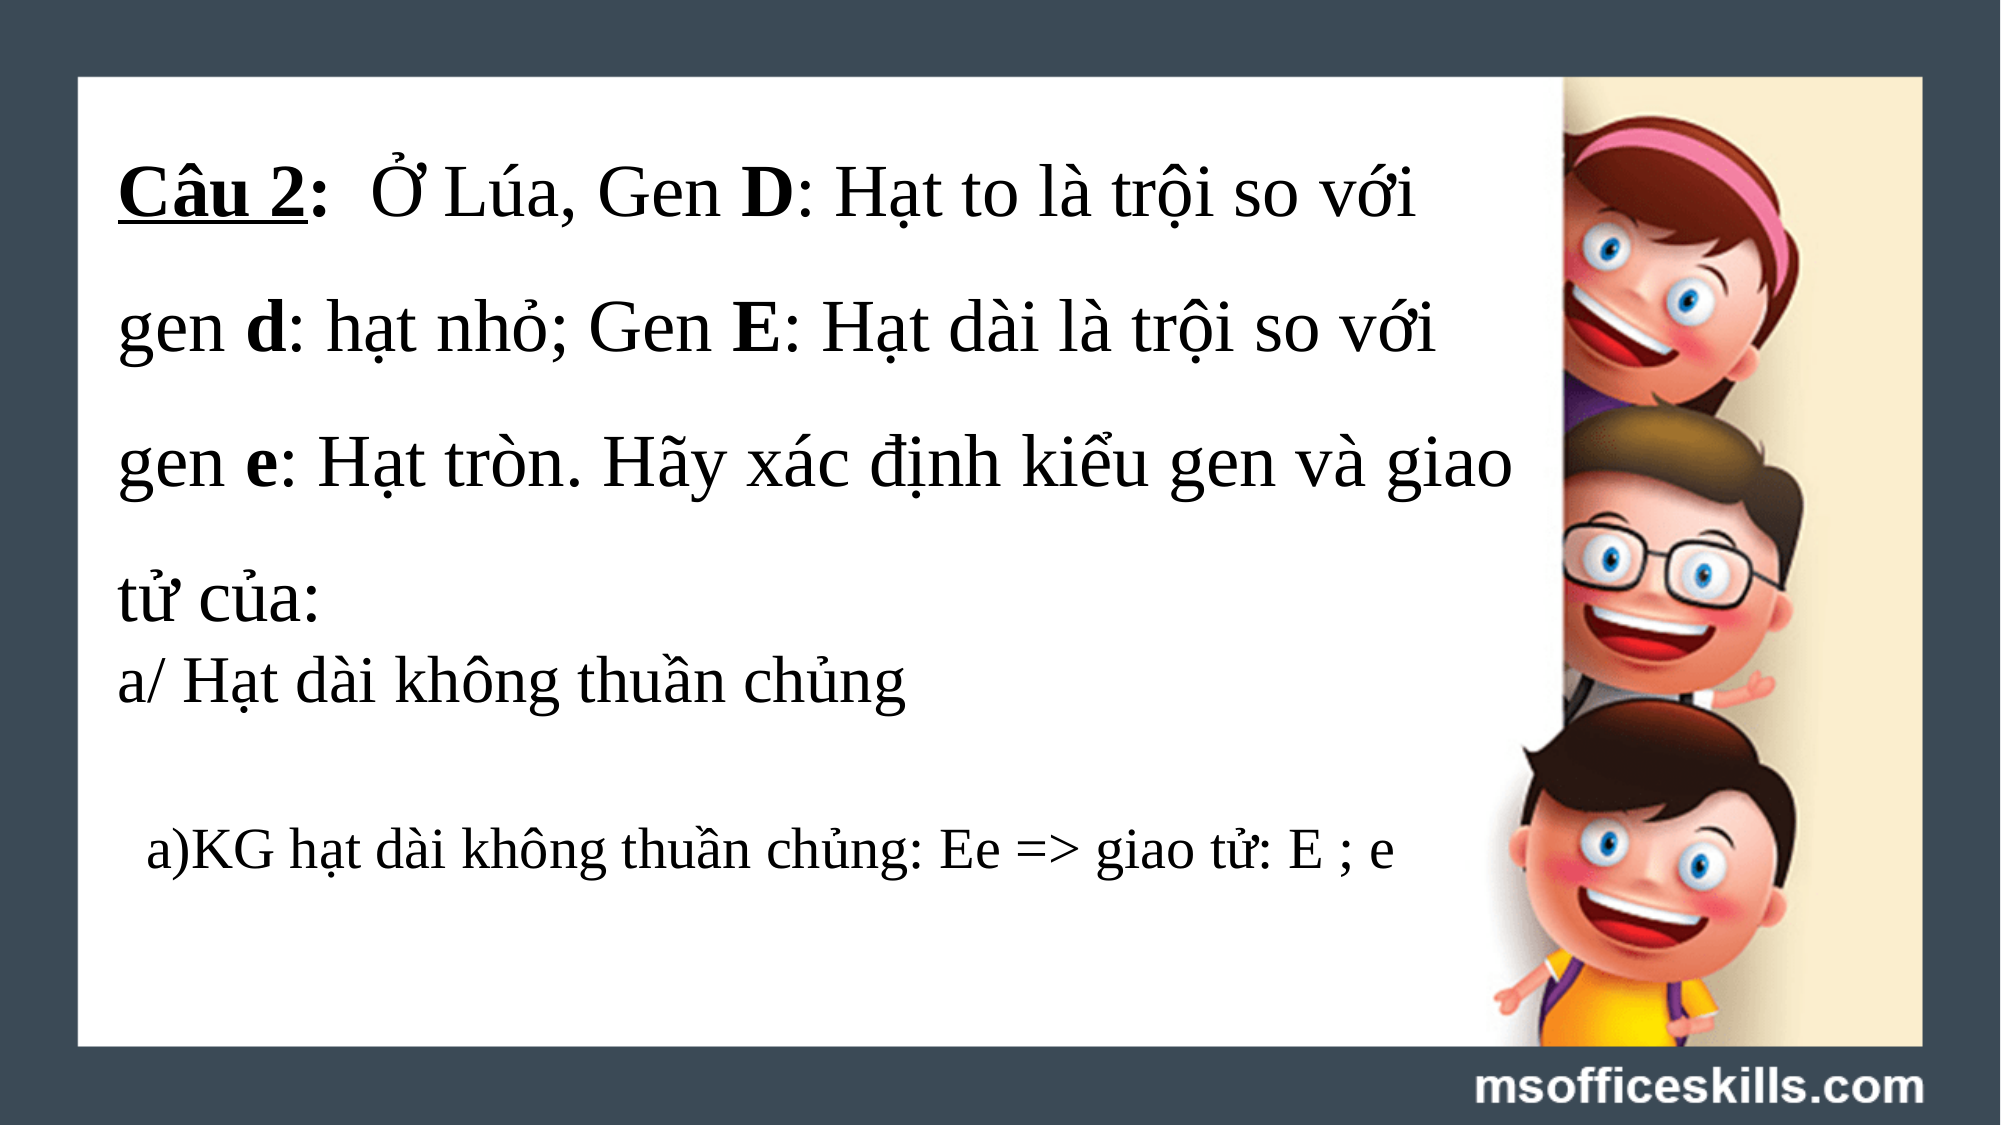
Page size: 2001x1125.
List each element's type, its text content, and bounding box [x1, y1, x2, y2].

text_box a)KG hạt dài không thuần chủng: Ee => giao tử: E ; e [131, 803, 1438, 888]
picture [0, 0, 2001, 1125]
text_box Câu 2: Ở Lúa, Gen D: Hạt to là trội so với gen d: hạt nhỏ; Gen E: Hạt dài là trội so với gen e: Hạt tròn. Hãy xác định kiểu gen và giao tử của: a/ Hạt dài không thuần chủng [103, 88, 1544, 724]
